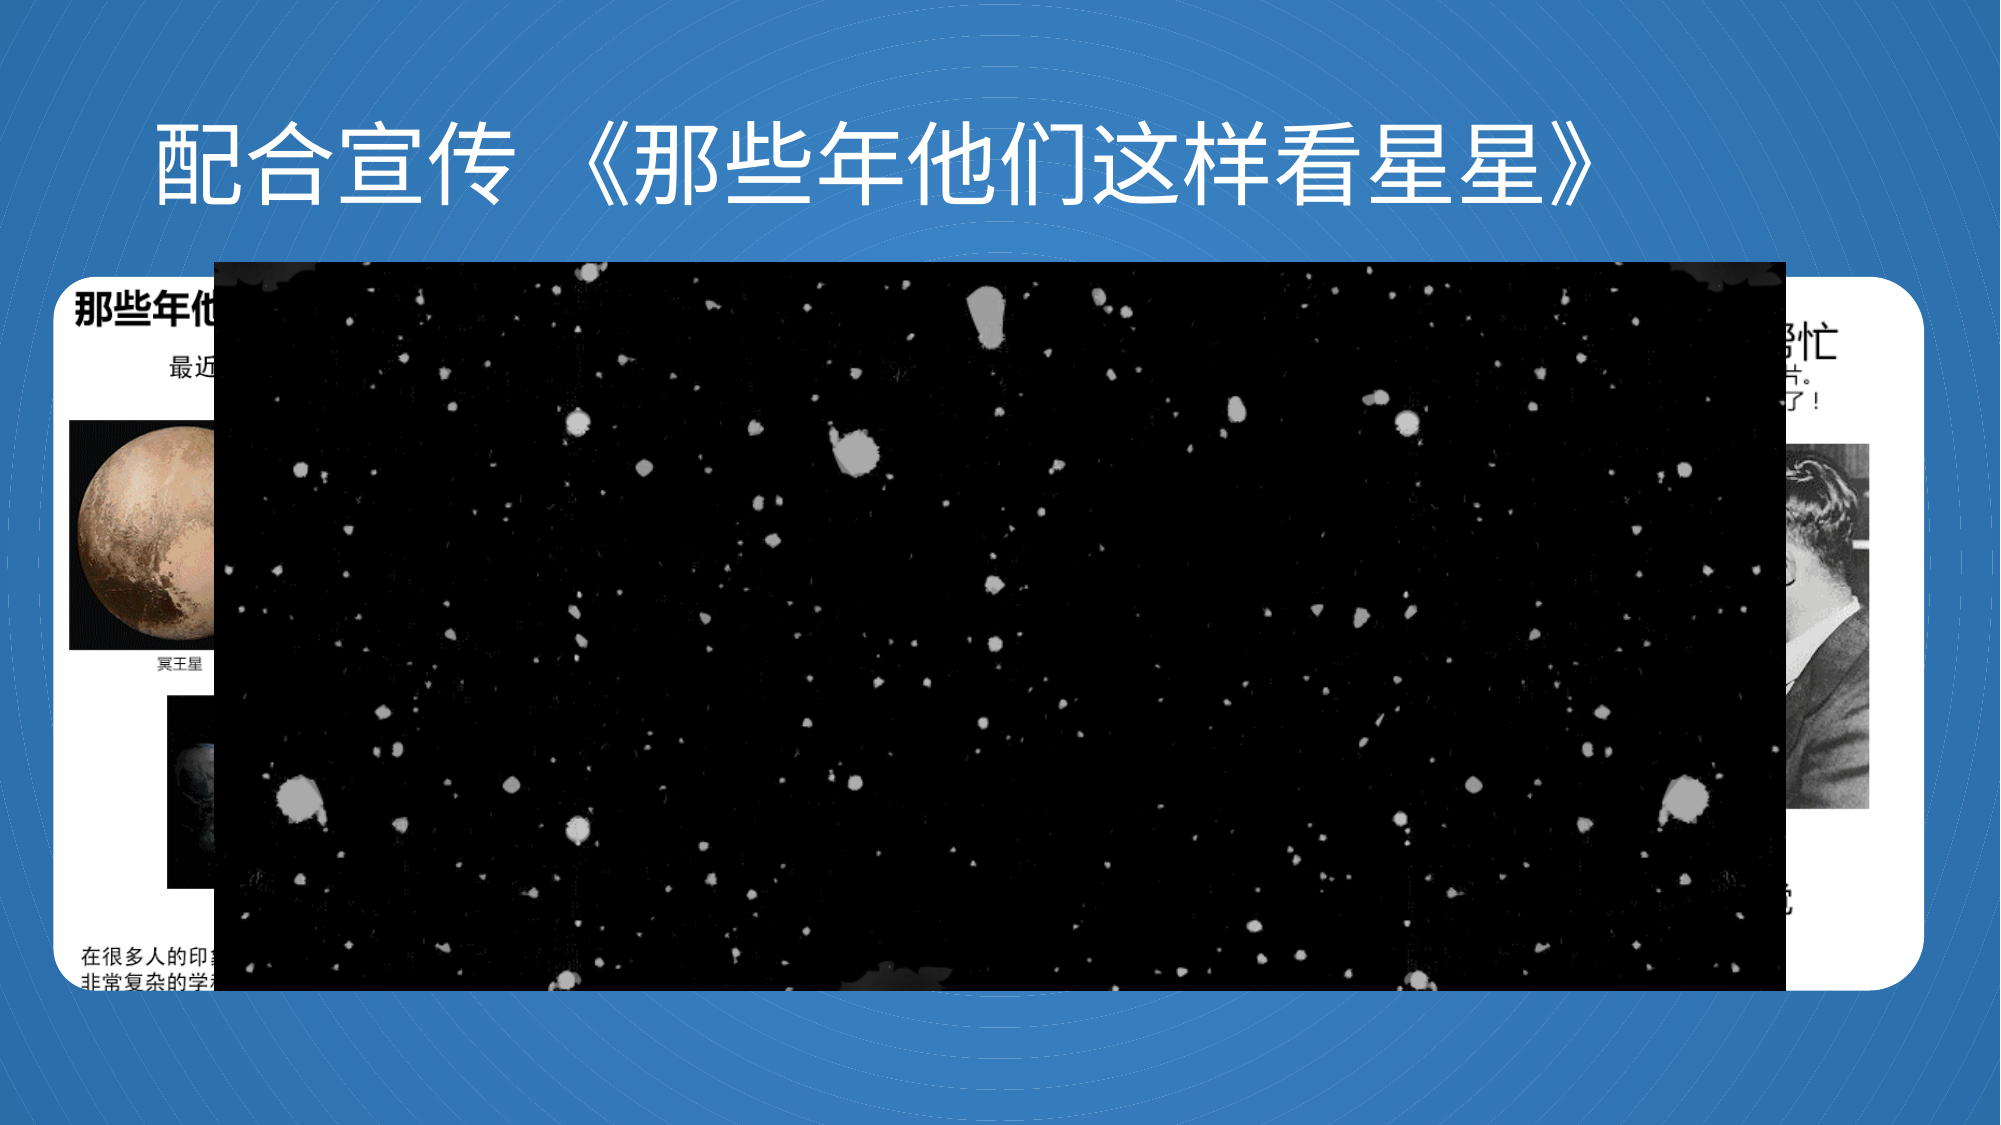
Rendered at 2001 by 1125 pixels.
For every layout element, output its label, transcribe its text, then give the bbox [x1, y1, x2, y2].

picture [214, 262, 1925, 991]
title 配合宣传 《那些年他们这样看星星》 [137, 59, 1863, 276]
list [53, 276, 214, 991]
